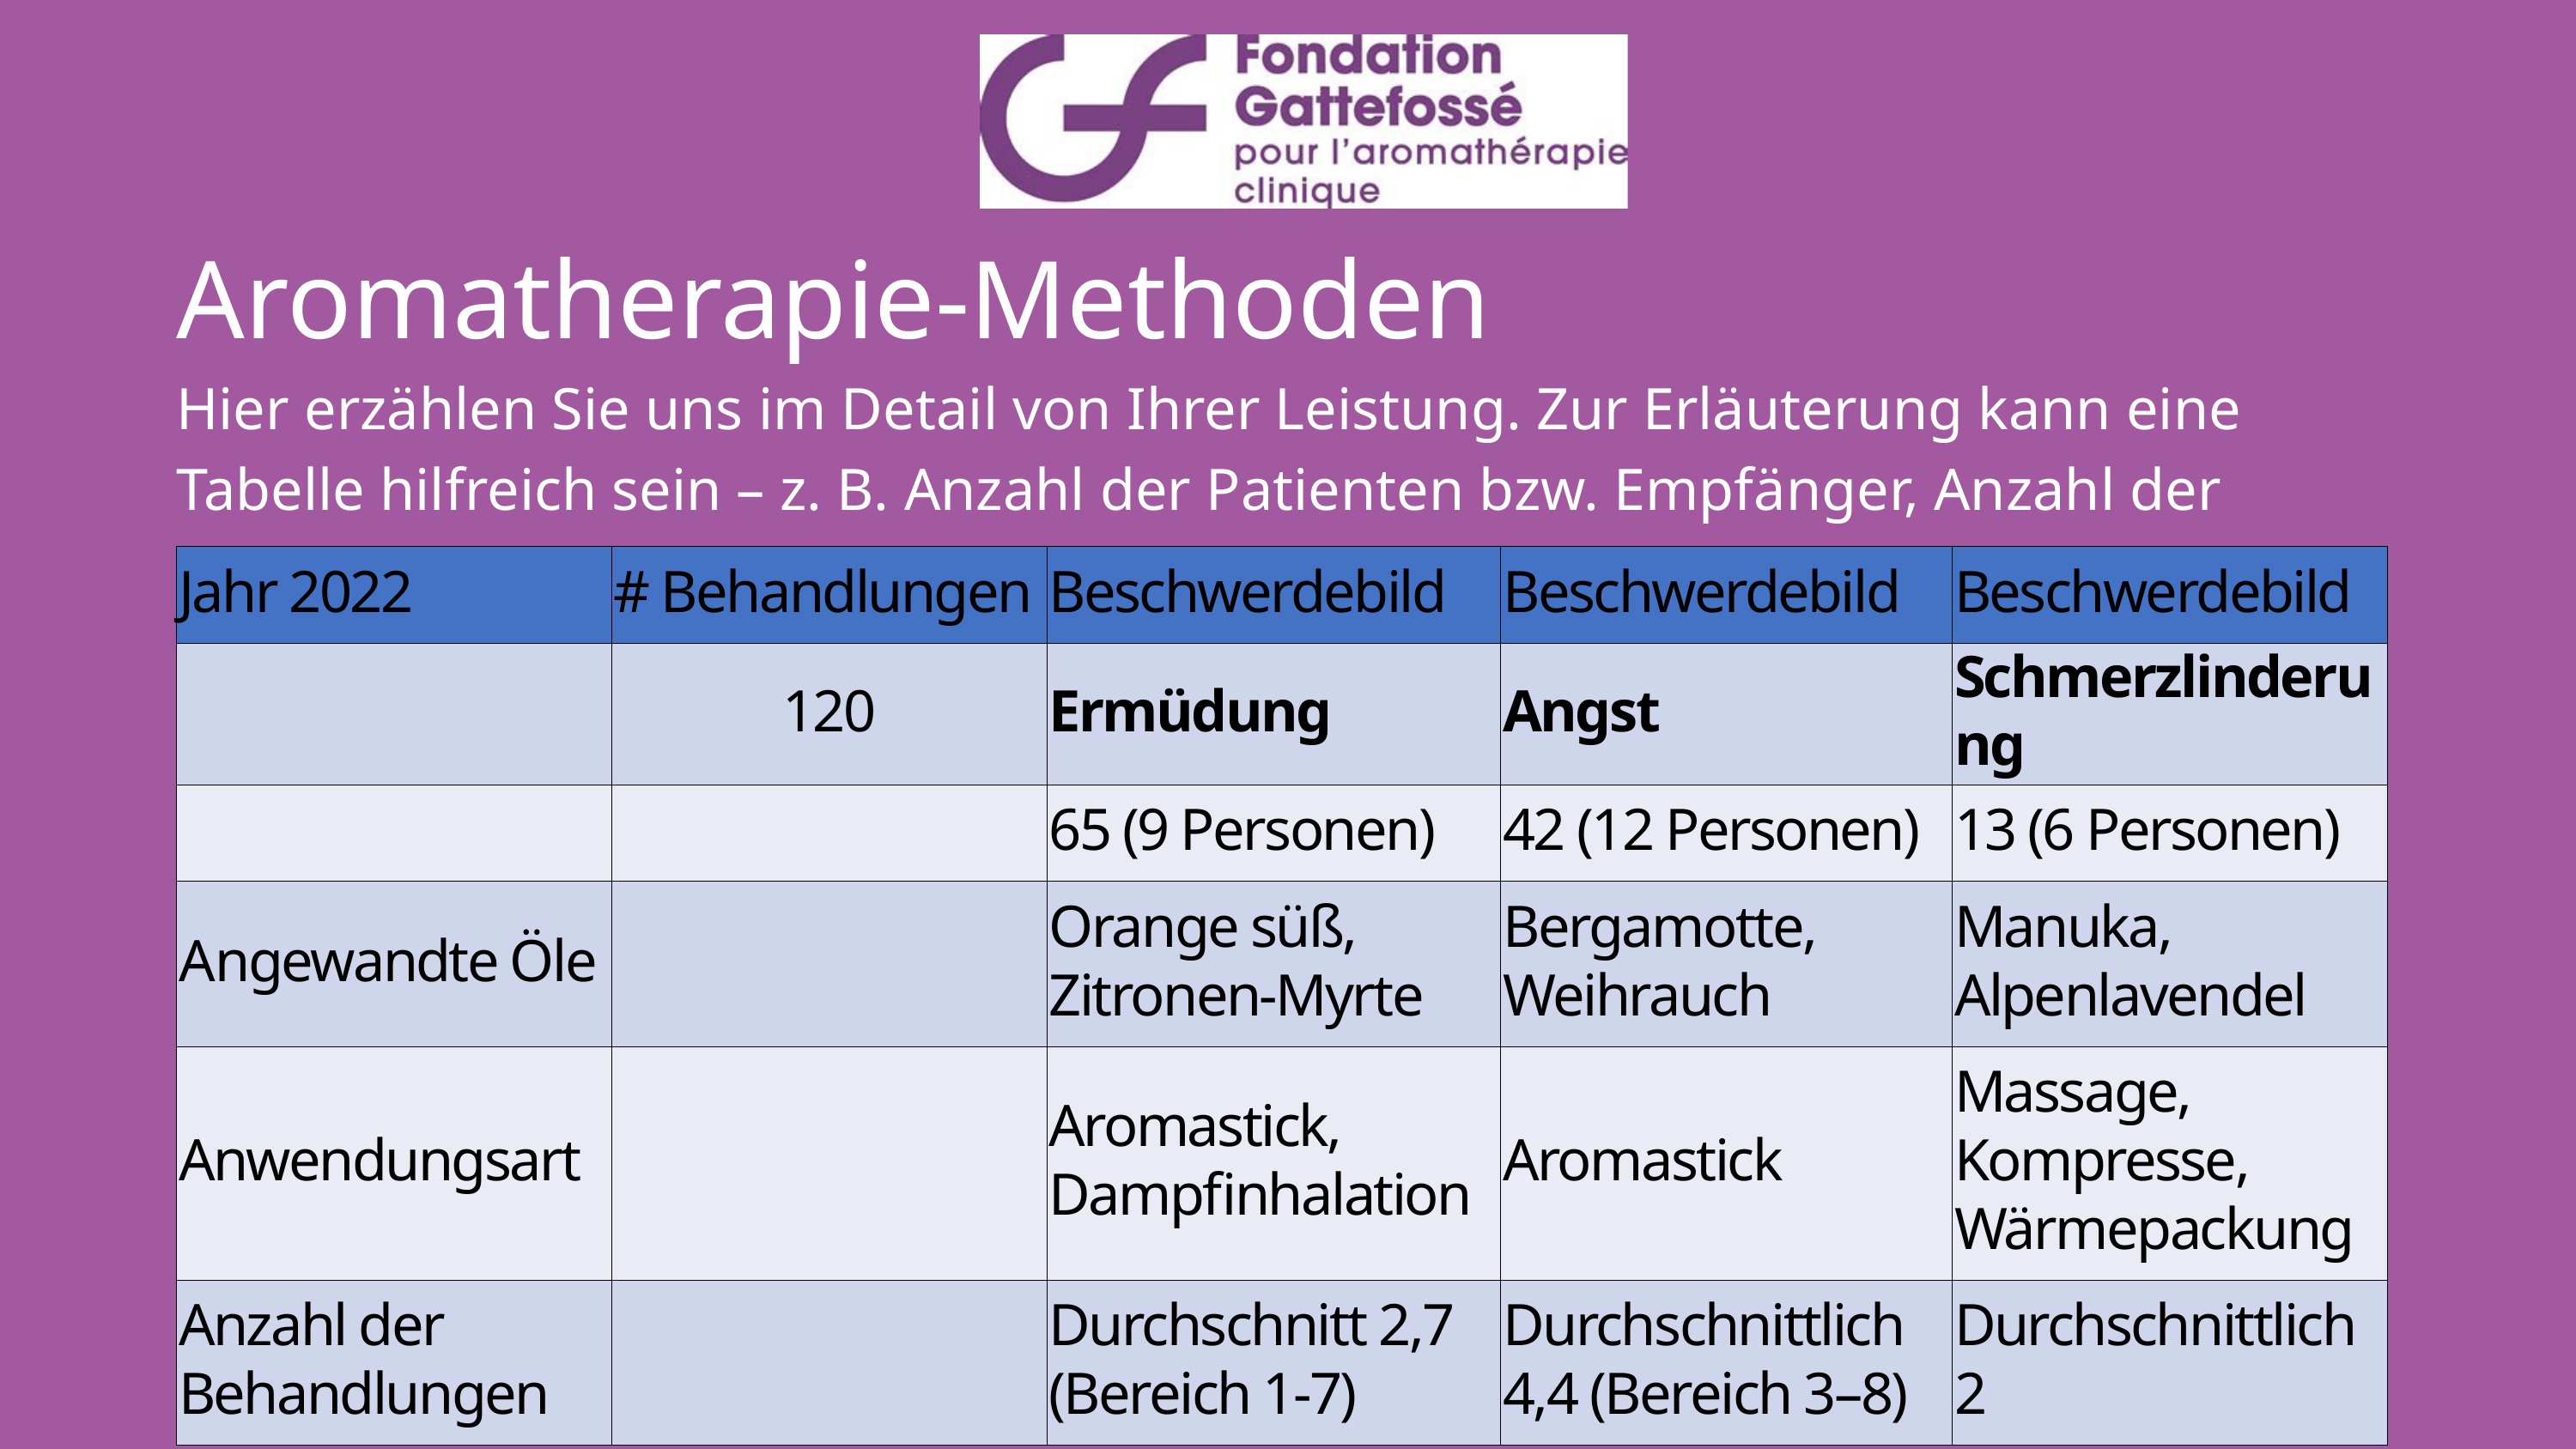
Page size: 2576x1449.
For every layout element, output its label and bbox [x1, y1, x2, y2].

text_box [0, 0, 2576, 1449]
